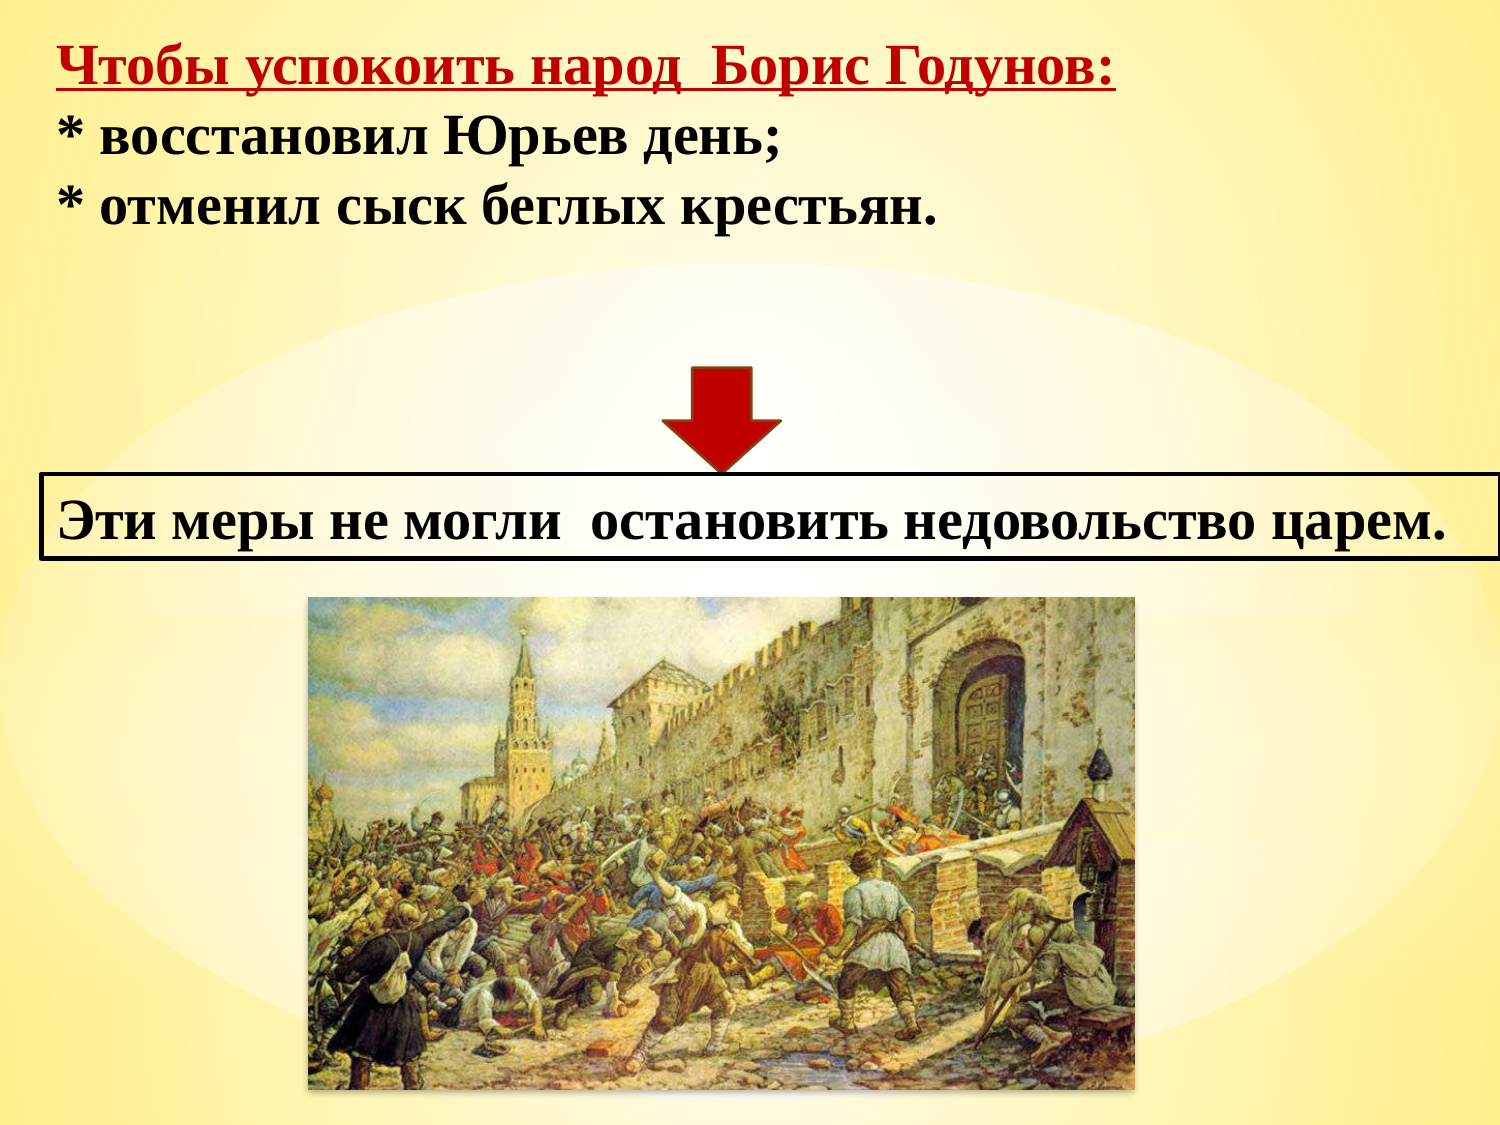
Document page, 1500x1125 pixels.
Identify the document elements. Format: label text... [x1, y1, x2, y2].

text_box [661, 366, 783, 473]
text_box Эти меры не могли остановить недовольство царем. [41, 473, 1500, 559]
picture [308, 597, 1135, 1090]
text_box Чтобы успокоить народ Борис Годунов: * восстановил Юрьев день; * отменил сыск беглых крестьян. [41, 19, 1483, 314]
